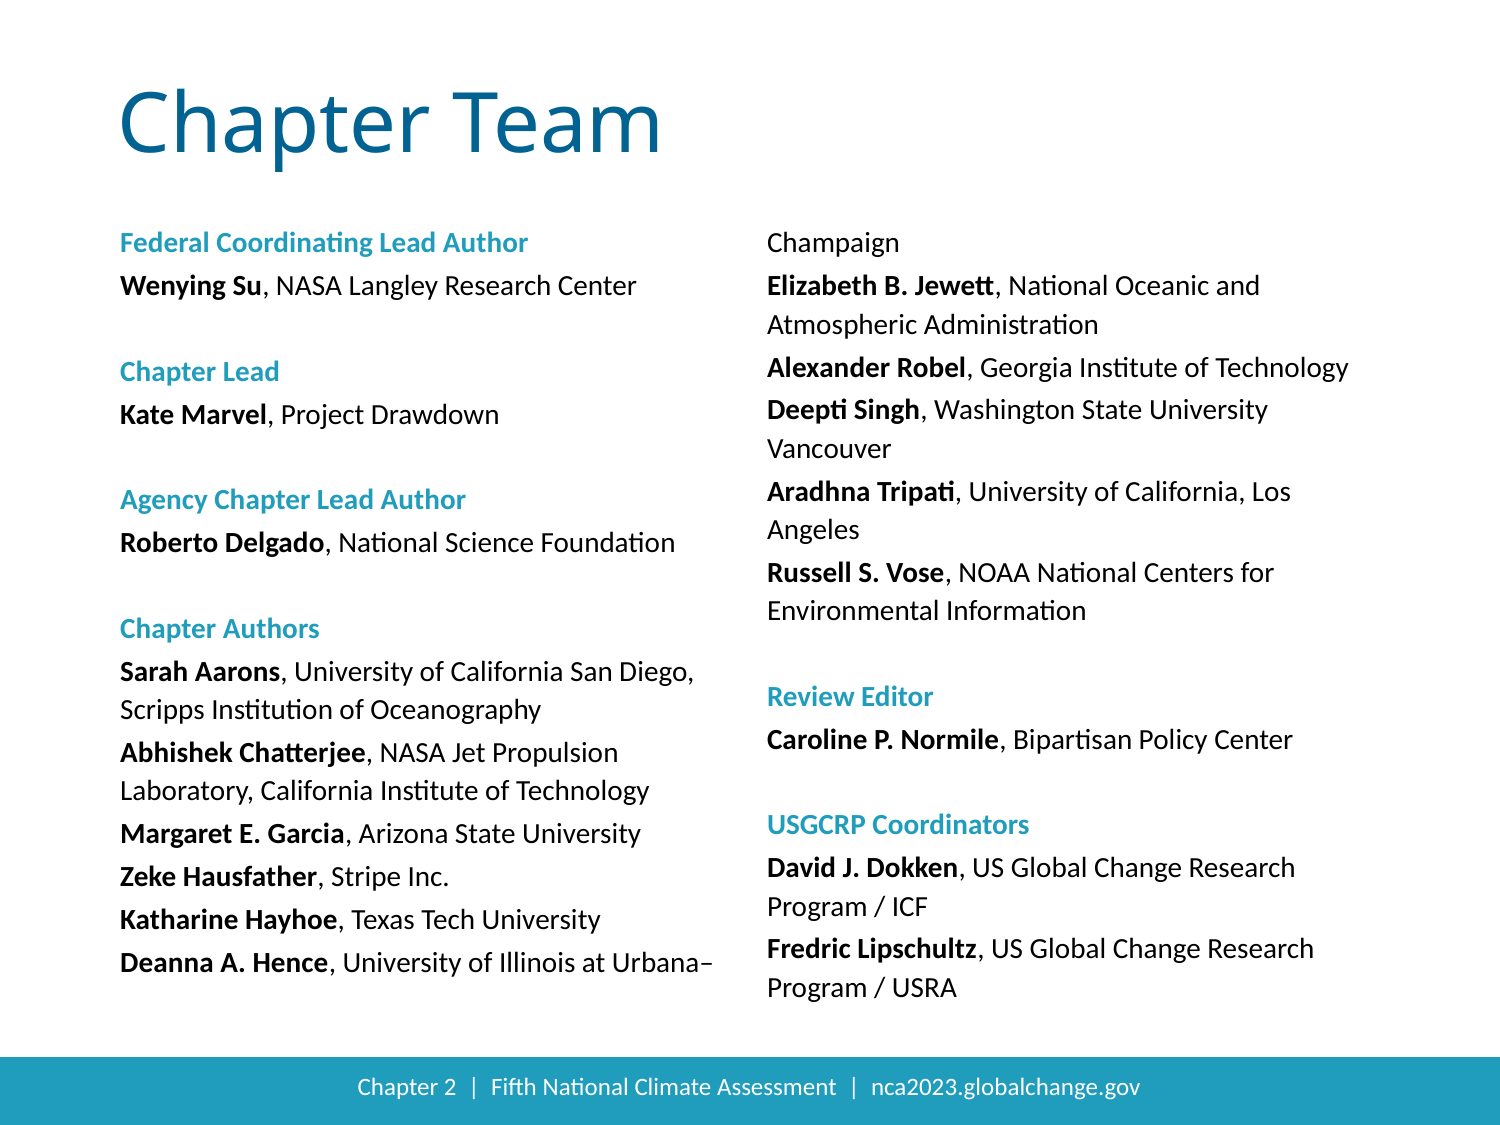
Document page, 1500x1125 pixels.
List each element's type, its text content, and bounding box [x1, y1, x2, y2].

list Federal Coordinating Lead Author Wenying Su, NASA Langley Research Center Chapter Lead Kate Marvel, Project Drawdown Agency Chapter Lead Author Roberto Delgado, National Science Foundation Chapter Authors Sarah Aarons, University of California San Diego, Scripps Institution of Oceanography Abhishek Chatterjee, NASA Jet Propulsion Laboratory, California Institute of Technology Margaret E. Garcia, Arizona State University Zeke Hausfather, Stripe Inc. Katharine Hayhoe, Texas Tech University Deanna A. Hence, University of Illinois at Urbana–Champaign Elizabeth B. Jewett, National Oceanic and Atmospheric Administration Alexander Robel, Georgia Institute of Technology Deepti Singh, Washington State University Vancouver Aradhna Tripati, University of California, Los Angeles Russell S. Vose, NOAA National Centers for Environmental Information Review Editor Caroline P. Normile, Bipartisan Policy Center USGCRP Coordinators David J. Dokken, US Global Change Research Program / ICF Fredric Lipschultz, US Global Change Research Program / USRA [103, 212, 1397, 1017]
